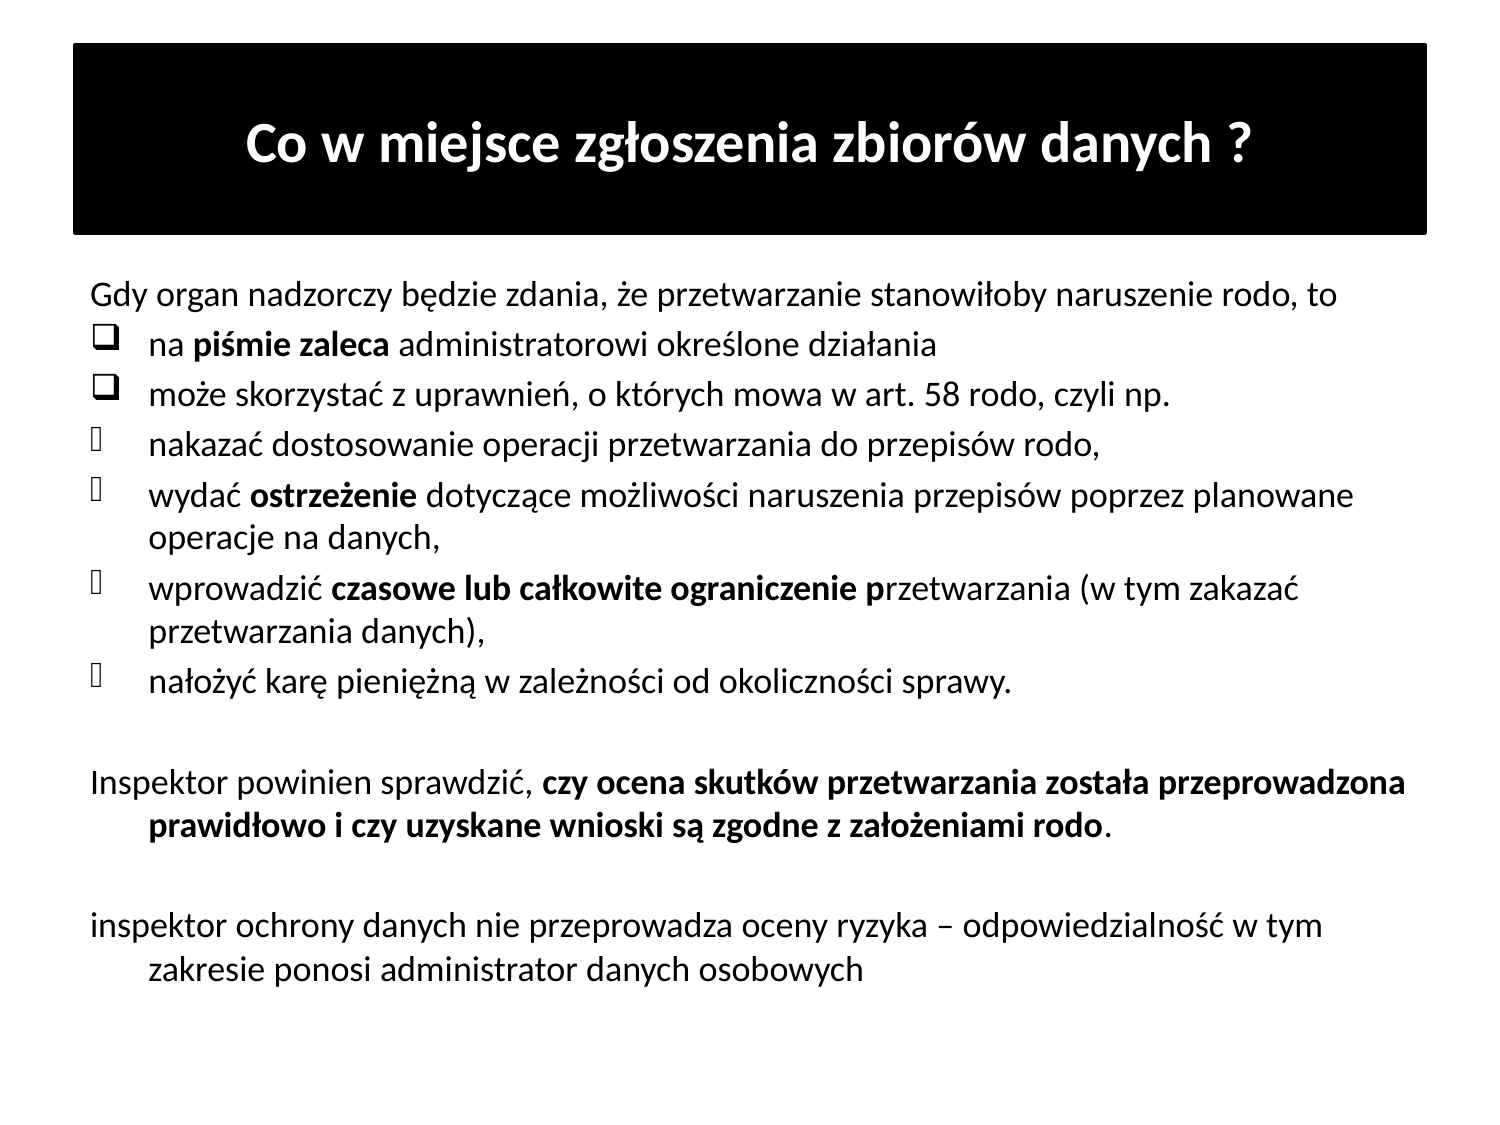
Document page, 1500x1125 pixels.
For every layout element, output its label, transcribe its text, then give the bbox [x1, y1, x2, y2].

title Co w miejsce zgłoszenia zbiorów danych ? [73, 43, 1427, 235]
list Gdy organ nadzorczy będzie zdania, że przetwarzanie stanowiłoby naruszenie rodo, to na piśmie zaleca administratorowi określone działania może skorzystać z uprawnień, o których mowa w art. 58 rodo, czyli np. nakazać dostosowanie operacji przetwarzania do przepisów rodo, wydać ostrzeżenie dotyczące możliwości naruszenia przepisów poprzez planowane operacje na danych, wprowadzić czasowe lub całkowite ograniczenie przetwarzania (w tym zakazać przetwarzania danych), nałożyć karę pieniężną w zależności od okoliczności sprawy. Inspektor powinien sprawdzić, czy ocena skutków przetwarzania została przeprowadzona prawidłowo i czy uzyskane wnioski są zgodne z założeniami rodo. inspektor ochrony danych nie przeprowadza oceny ryzyka – odpowiedzialność w tym zakresie ponosi administrator danych osobowych [75, 262, 1425, 1005]
